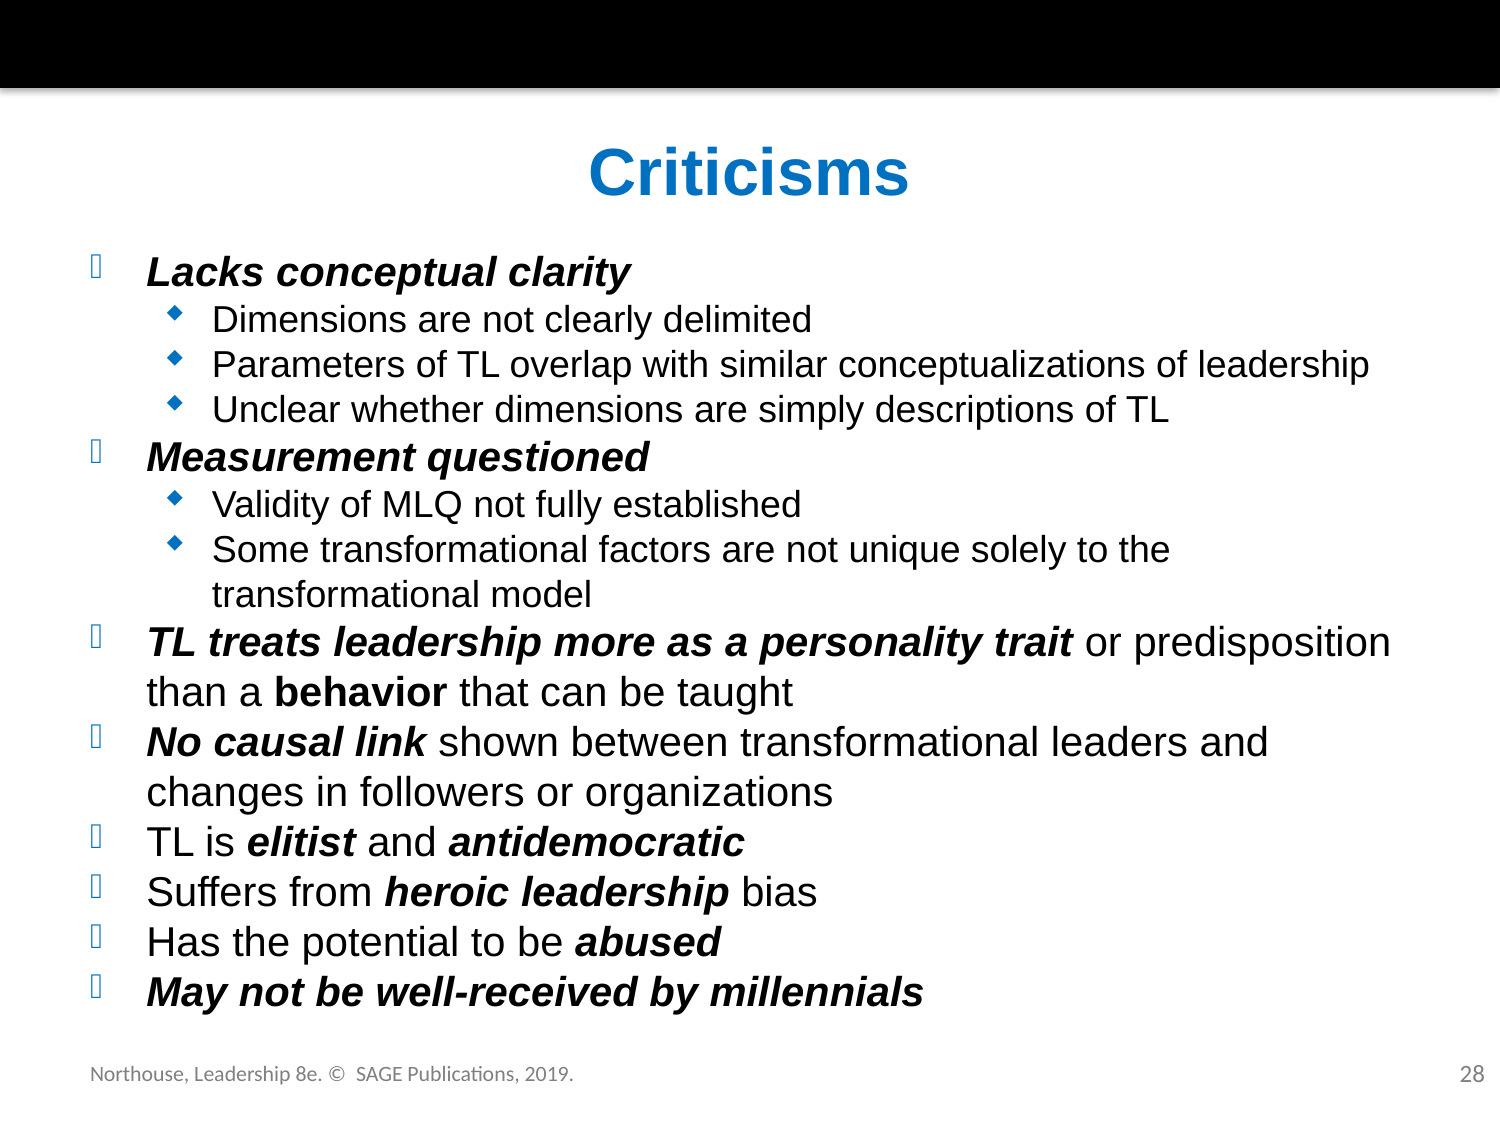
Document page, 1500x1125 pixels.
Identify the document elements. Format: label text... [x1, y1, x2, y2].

slide_number 28 [1162, 1042, 1500, 1103]
footer Northouse, Leadership 8e. © SAGE Publications, 2019. [75, 1042, 1088, 1103]
list Lacks conceptual clarity Dimensions are not clearly delimited Parameters of TL overlap with similar conceptualizations of leadership Unclear whether dimensions are simply descriptions of TL Measurement questioned Validity of MLQ not fully established Some transformational factors are not unique solely to the transformational model TL treats leadership more as a personality trait or predisposition than a behavior that can be taught No causal link shown between transformational leaders and changes in followers or organizations TL is elitist and antidemocratic Suffers from heroic leadership bias Has the potential to be abused May not be well-received by millennials [74, 237, 1426, 1013]
title Criticisms [74, 112, 1426, 226]
